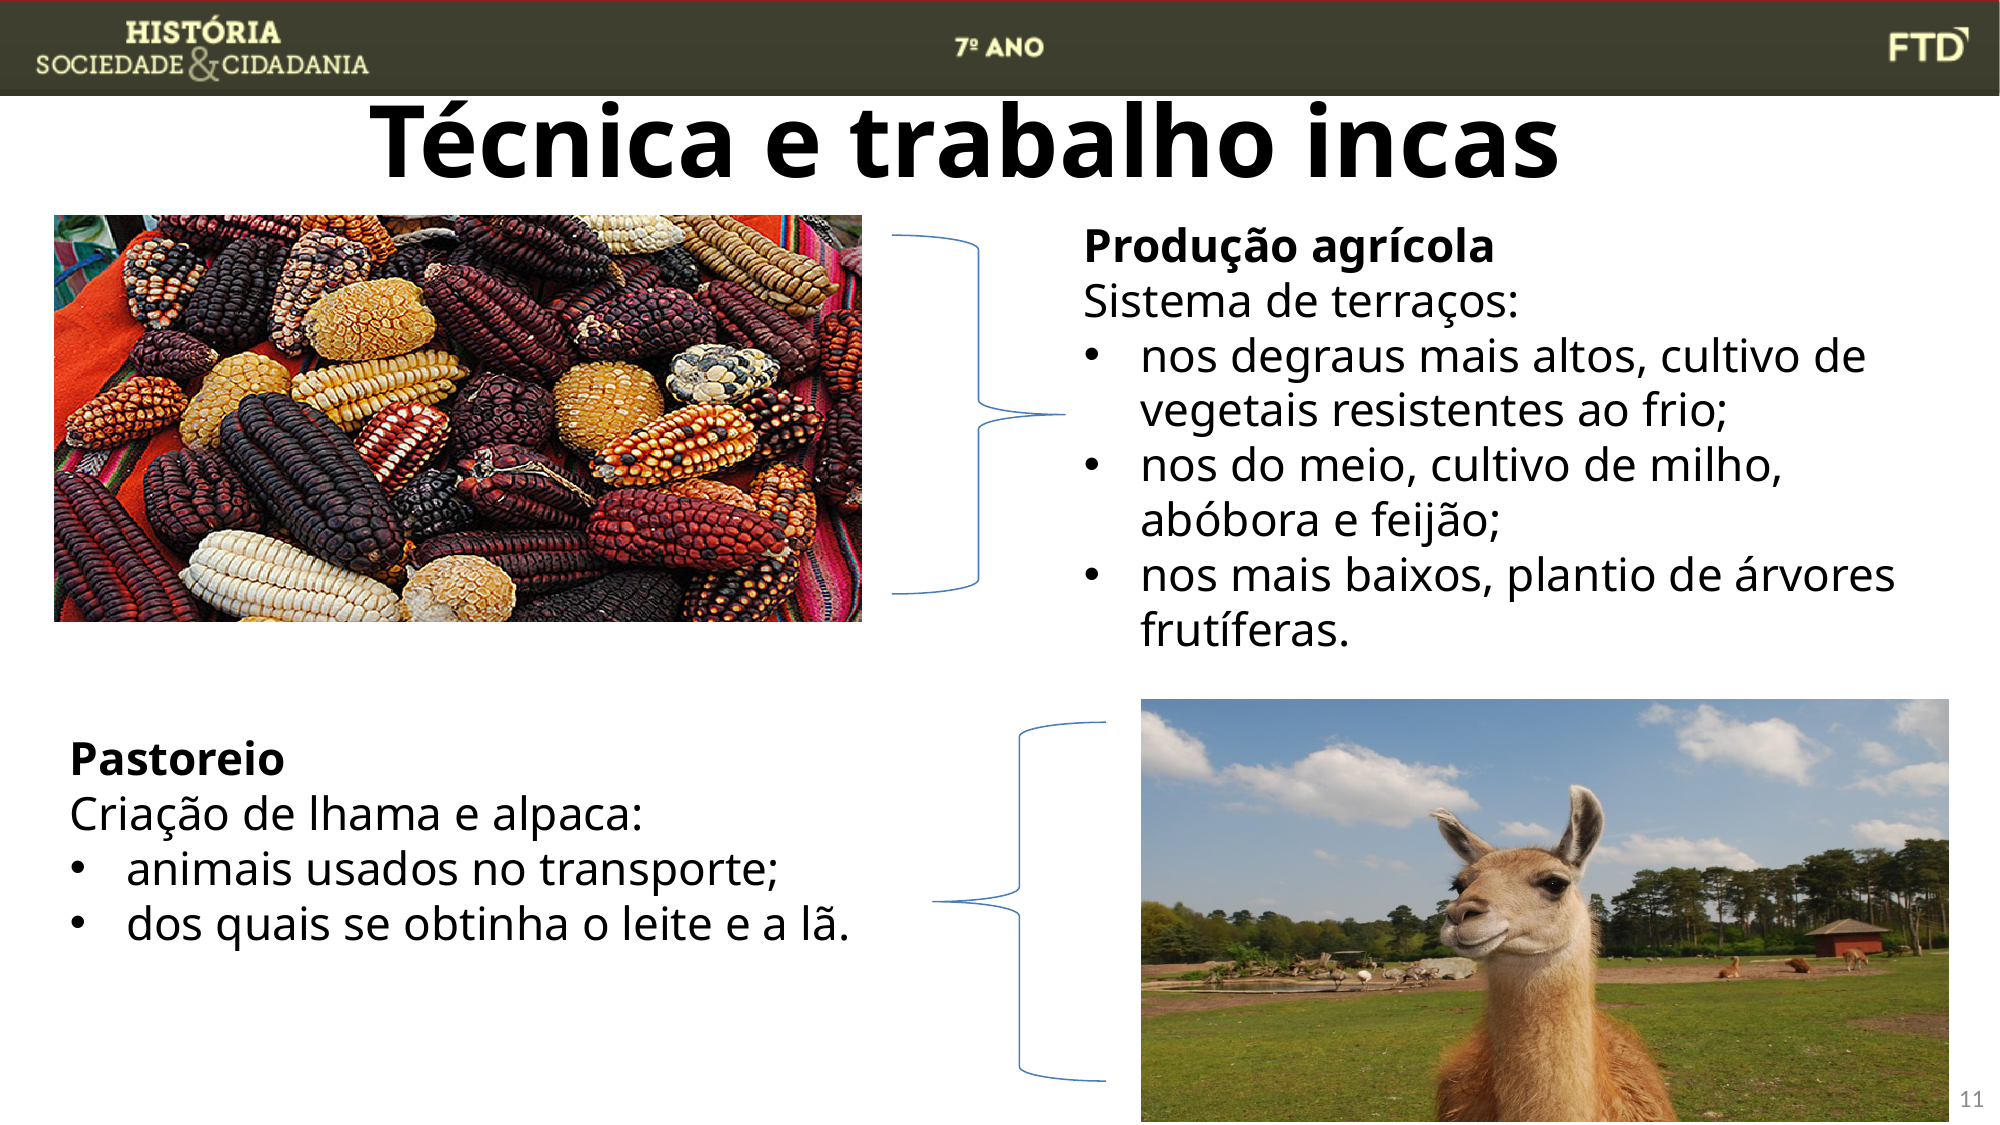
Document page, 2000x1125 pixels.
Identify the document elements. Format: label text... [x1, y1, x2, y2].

text_box Produção agrícola Sistema de terraços: nos degraus mais altos, cultivo de vegetais resistentes ao frio; nos do meio, cultivo de milho, abóbora e feijão; nos mais baixos, plantio de árvores frutíferas. [1069, 153, 1949, 664]
slide_number 11 [1953, 1067, 2000, 1125]
picture [1141, 699, 1949, 1123]
picture [0, 0, 2000, 96]
picture [54, 215, 862, 622]
text_box Pastoreio Criação de lhama e alpaca: animais usados no transporte; dos quais se obtinha o leite e a lã. [54, 722, 933, 957]
text_box [891, 234, 1066, 595]
text_box [933, 721, 1106, 1082]
title Técnica e trabalho incas [78, 107, 1879, 232]
